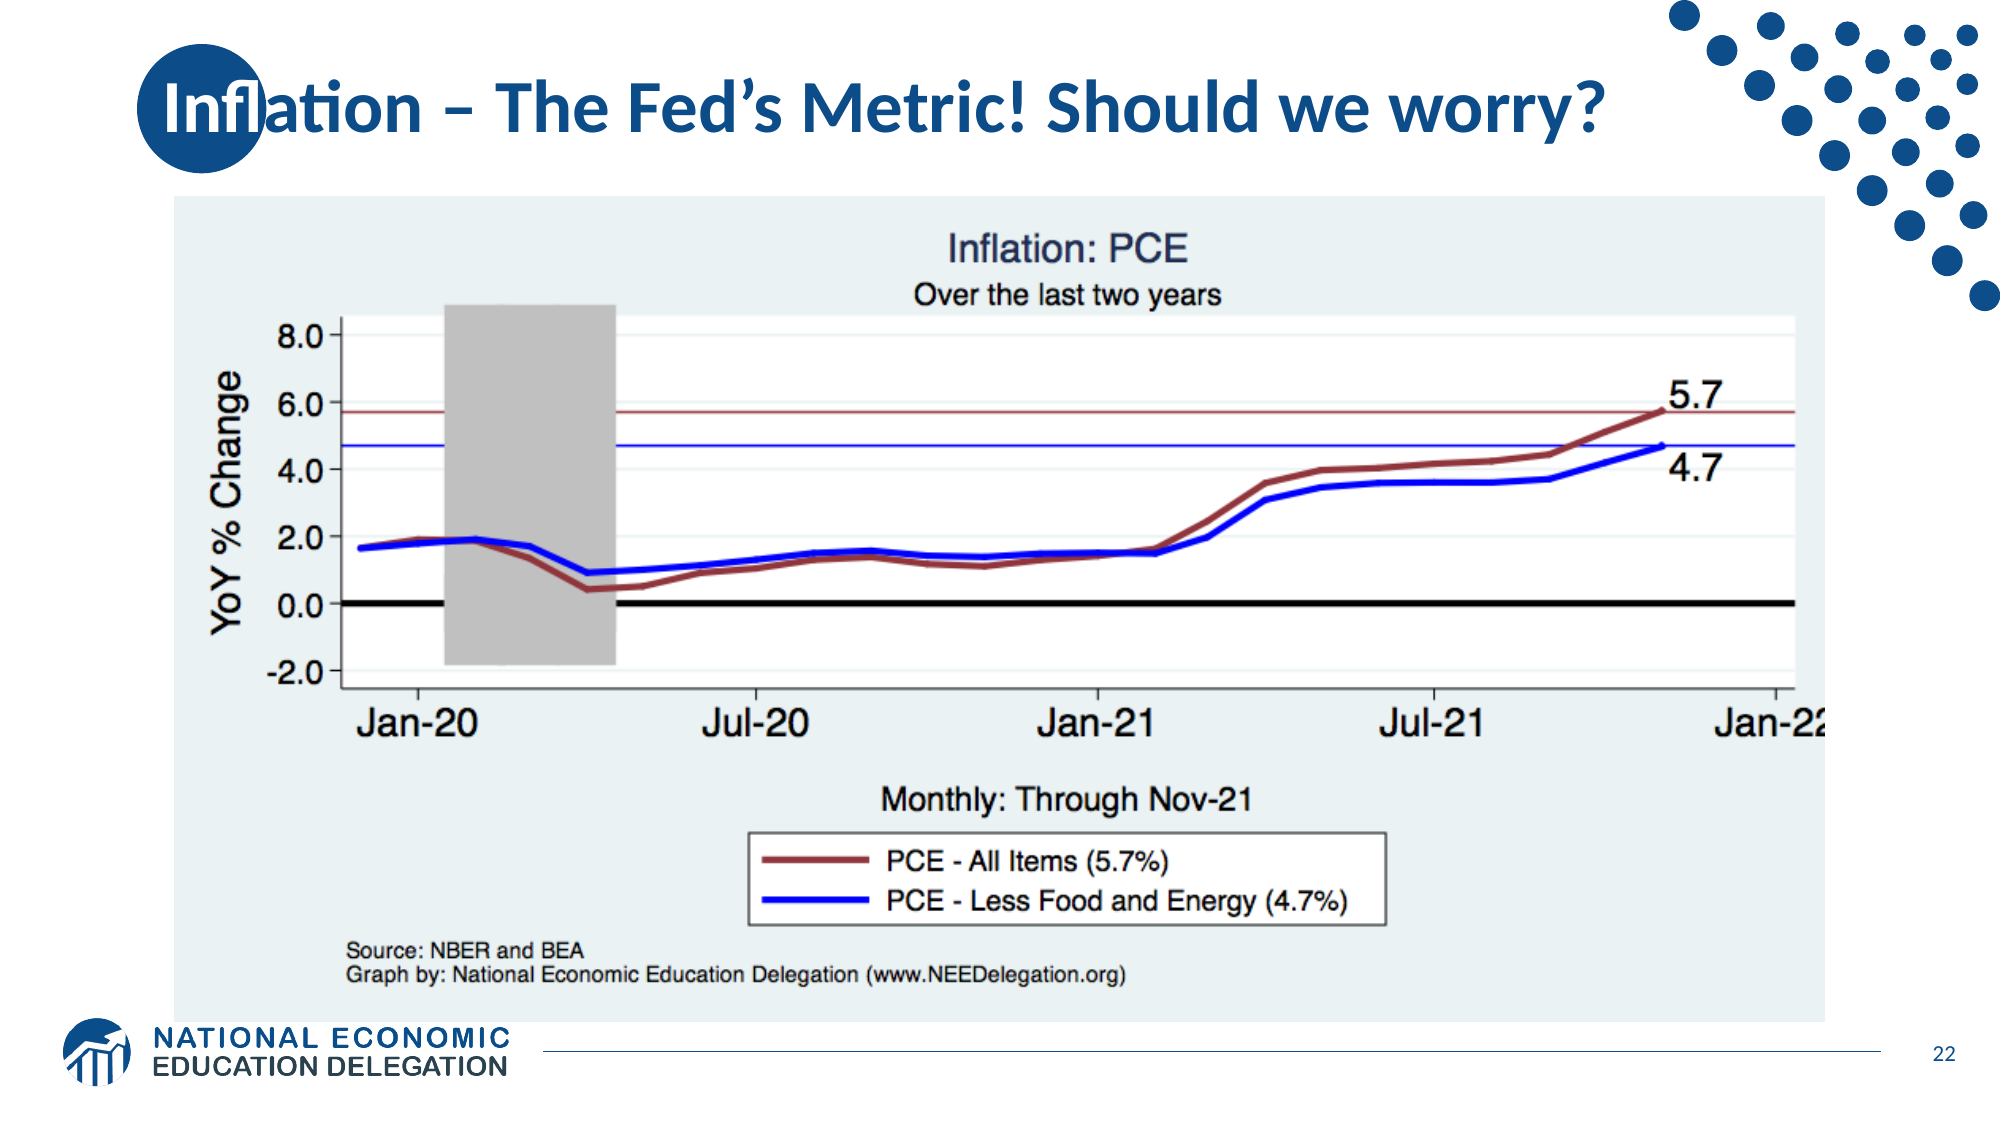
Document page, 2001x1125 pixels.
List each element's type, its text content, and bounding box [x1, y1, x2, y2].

title Inflation – The Fed’s Metric! Should we worry? [146, 0, 1872, 218]
slide_number 22 [1521, 1022, 1972, 1082]
picture [55, 196, 1825, 1091]
